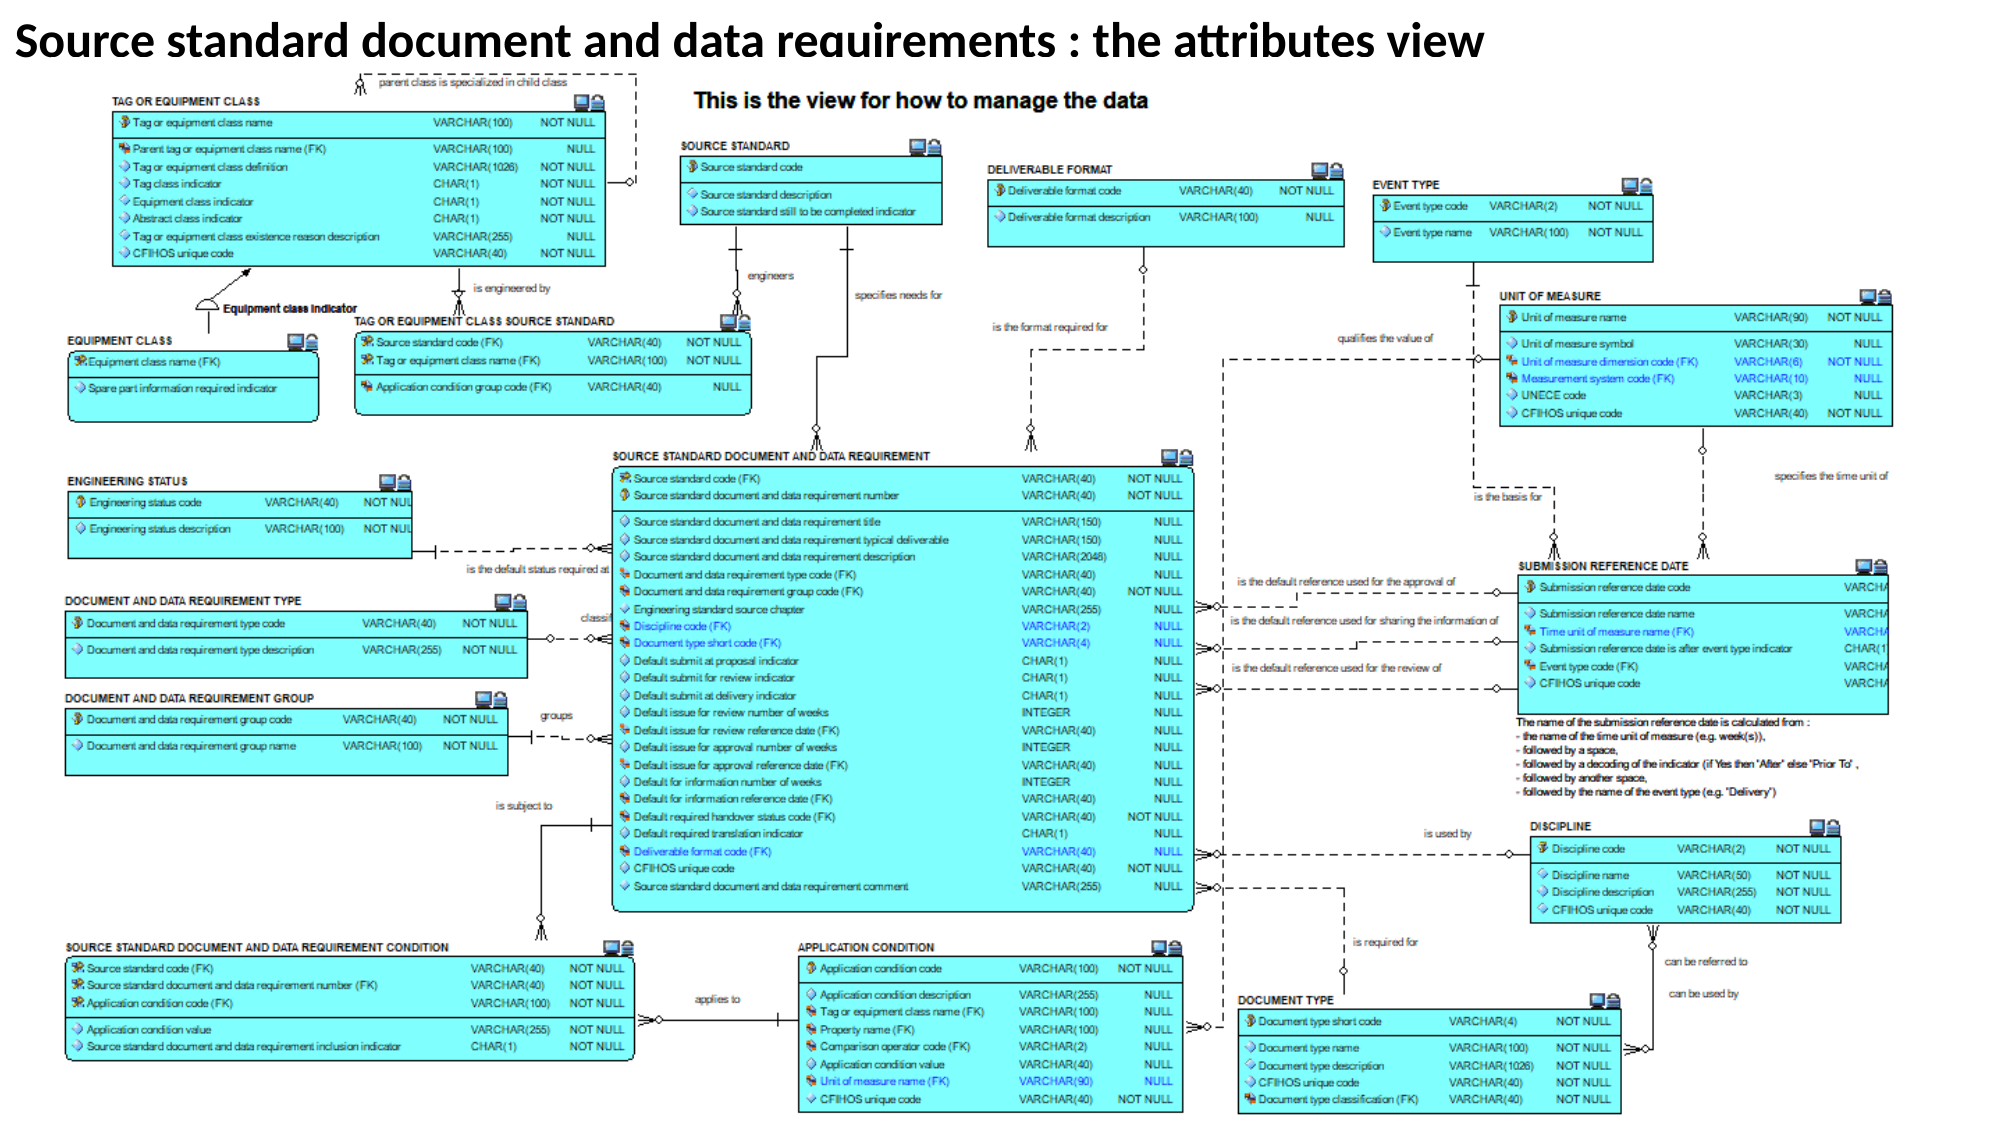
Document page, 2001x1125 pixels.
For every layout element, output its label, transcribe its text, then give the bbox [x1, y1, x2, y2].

picture [51, 57, 1910, 1125]
text_box Source standard document and data requirements : the attributes view [0, 0, 1596, 75]
